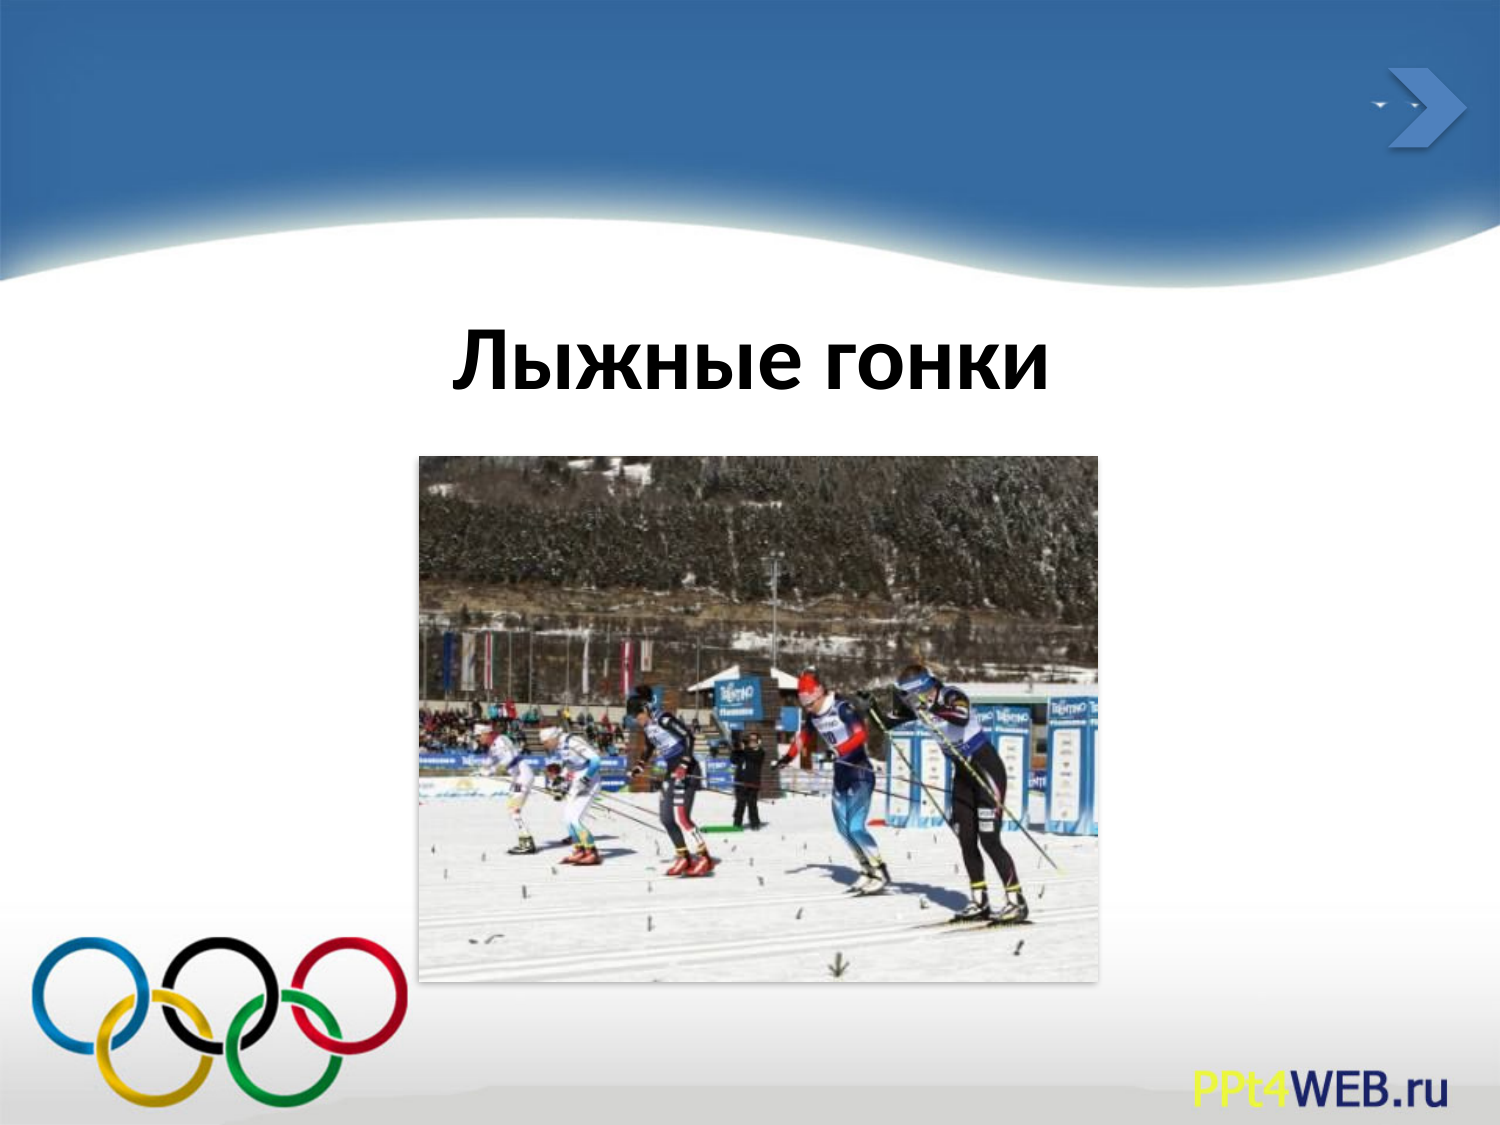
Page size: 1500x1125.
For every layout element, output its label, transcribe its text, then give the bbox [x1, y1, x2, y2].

list Лыжные гонки [77, 290, 1428, 438]
picture [0, 0, 1500, 1125]
text_box [1385, 65, 1470, 150]
